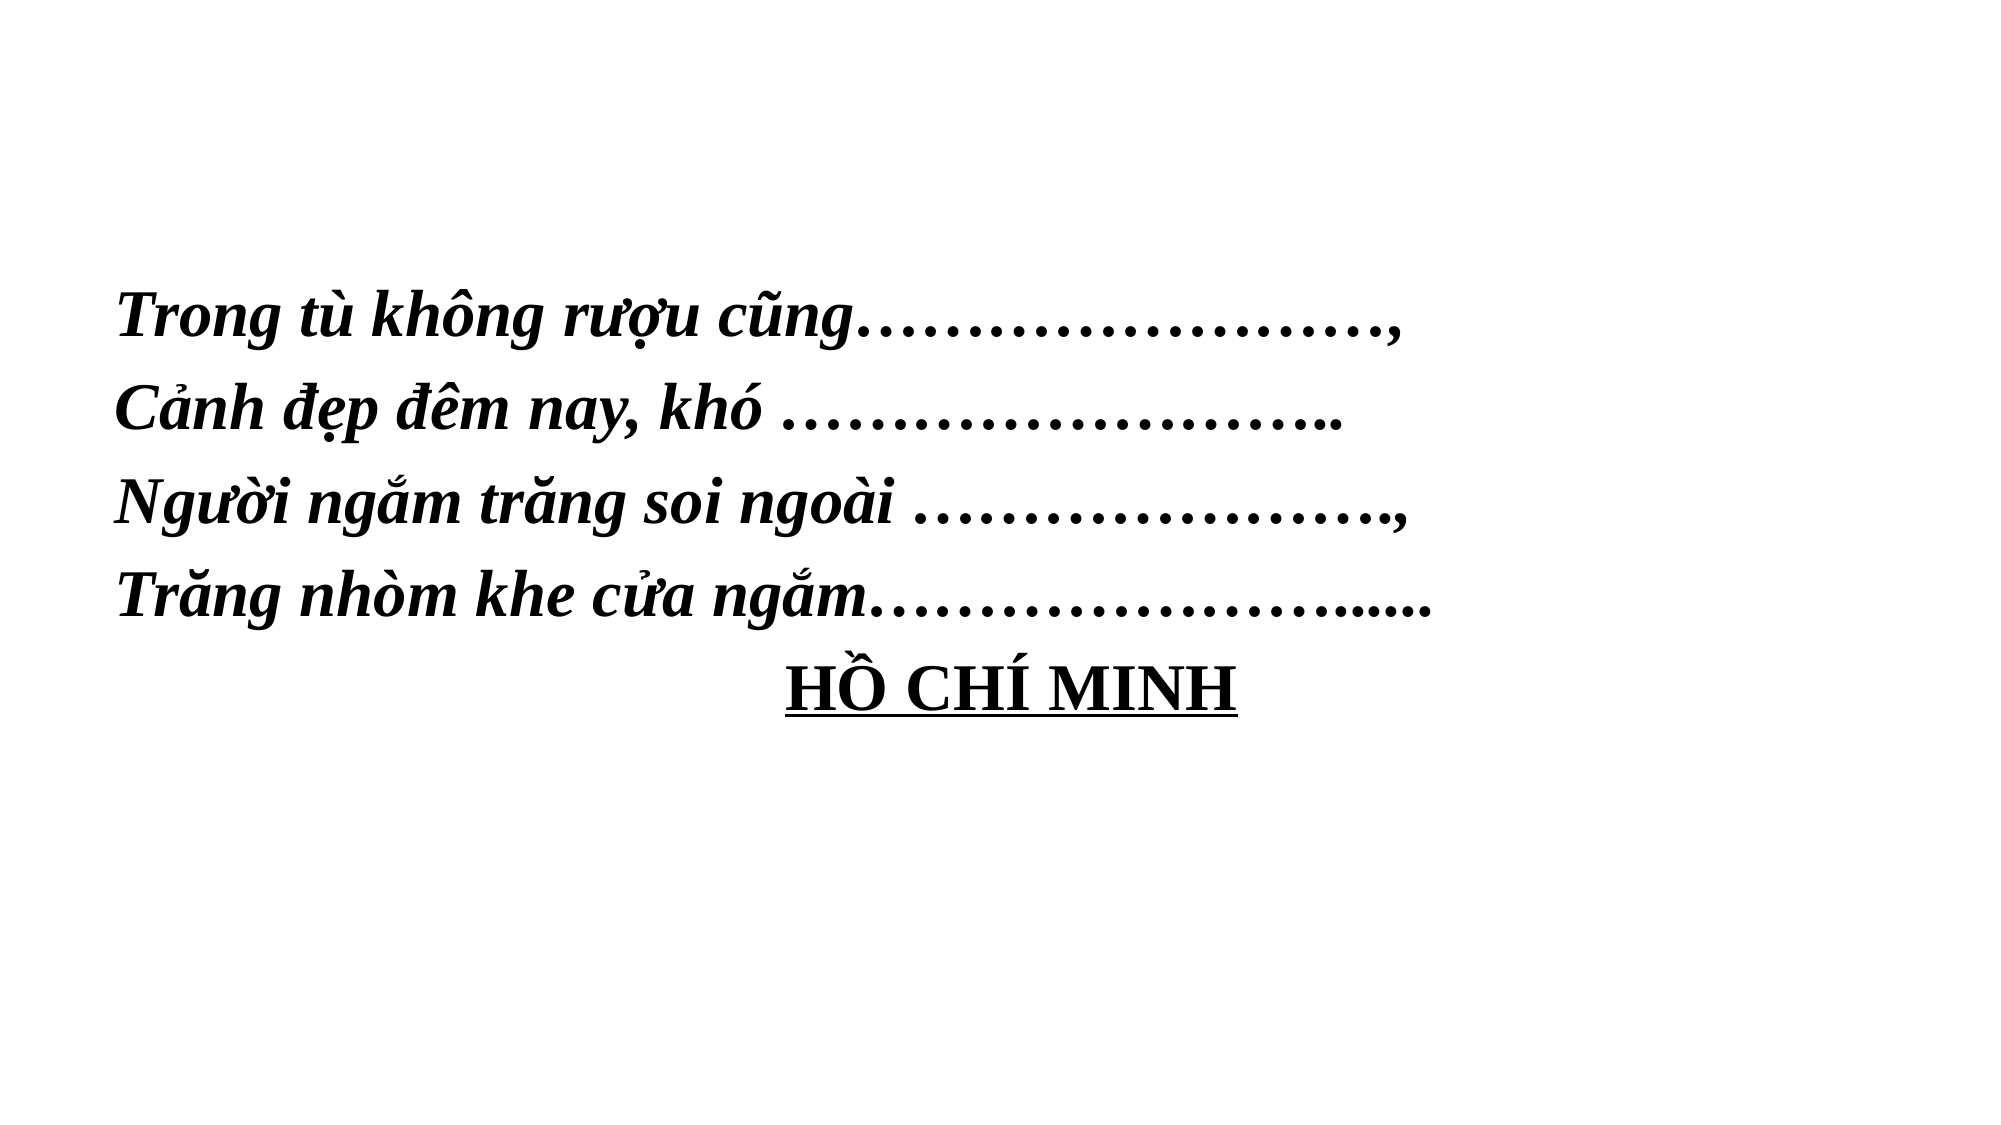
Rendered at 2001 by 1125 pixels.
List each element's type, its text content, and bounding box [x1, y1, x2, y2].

list Trong tù không rượu cũng……………………, Cảnh đẹp đêm nay, khó …………………….. Người ngắm trăng soi ngoài …………………., Trăng nhòm khe cửa ngắm…………………...... HỒ CHÍ MINH [99, 262, 1900, 1005]
